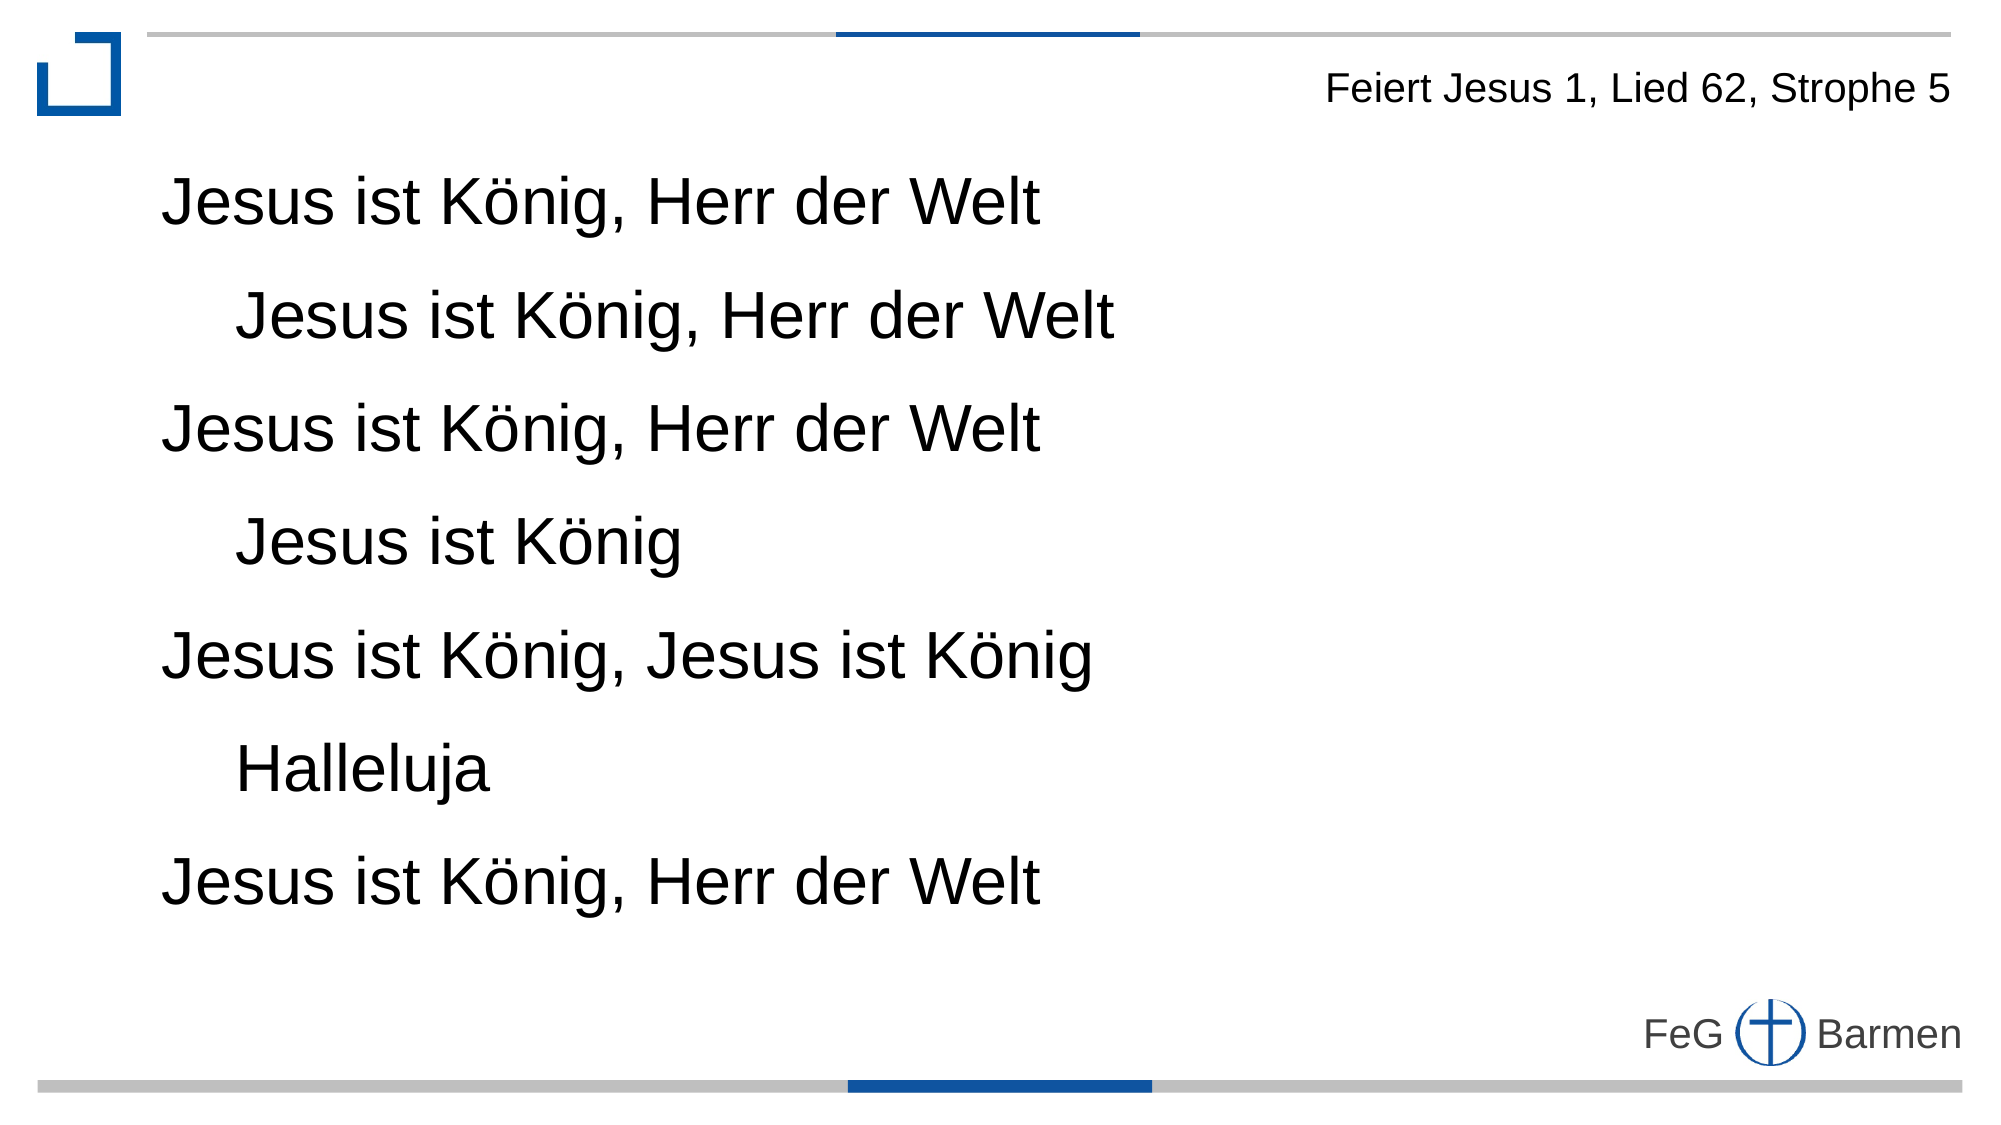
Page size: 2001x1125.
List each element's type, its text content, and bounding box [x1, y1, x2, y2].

picture [1735, 999, 1806, 1066]
text_box Jesus ist König, Herr der Welt Jesus ist König, Herr der Welt Jesus ist König, Herr der Welt Jesus ist König Jesus ist König, Jesus ist König Halleluja Jesus ist König, Herr der Welt [146, 150, 1724, 926]
text_box Feiert Jesus 1, Lied 62, Strophe 5 [146, 53, 1952, 112]
picture [37, 32, 121, 116]
